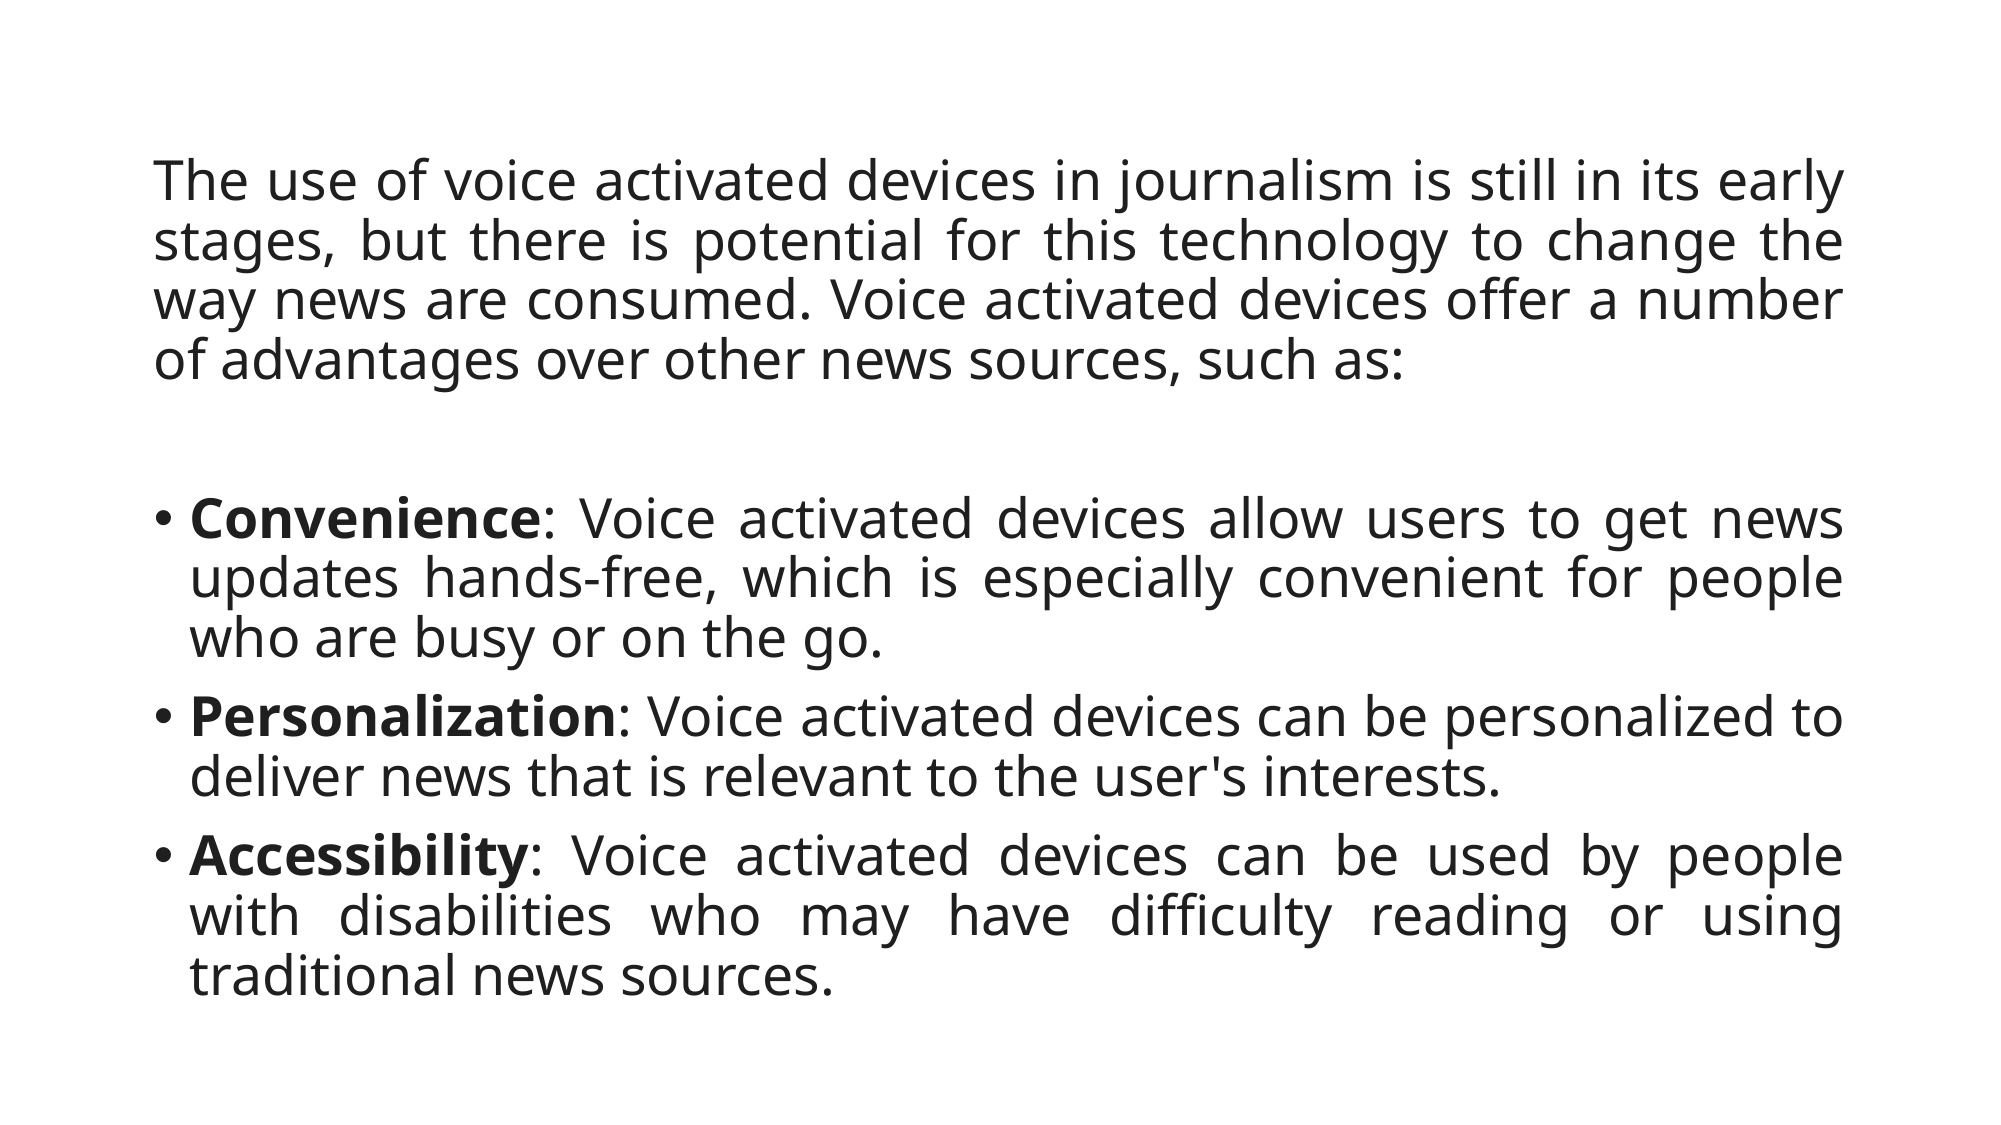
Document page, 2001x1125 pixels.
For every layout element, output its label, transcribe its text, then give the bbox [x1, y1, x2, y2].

list The use of voice activated devices in journalism is still in its early stages, but there is potential for this technology to change the way news are consumed. Voice activated devices offer a number of advantages over other news sources, such as: Convenience: Voice activated devices allow users to get news updates hands-free, which is especially convenient for people who are busy or on the go. Personalization: Voice activated devices can be personalized to deliver news that is relevant to the user's interests. Accessibility: Voice activated devices can be used by people with disabilities who may have difficulty reading or using traditional news sources. [138, 145, 1862, 1101]
